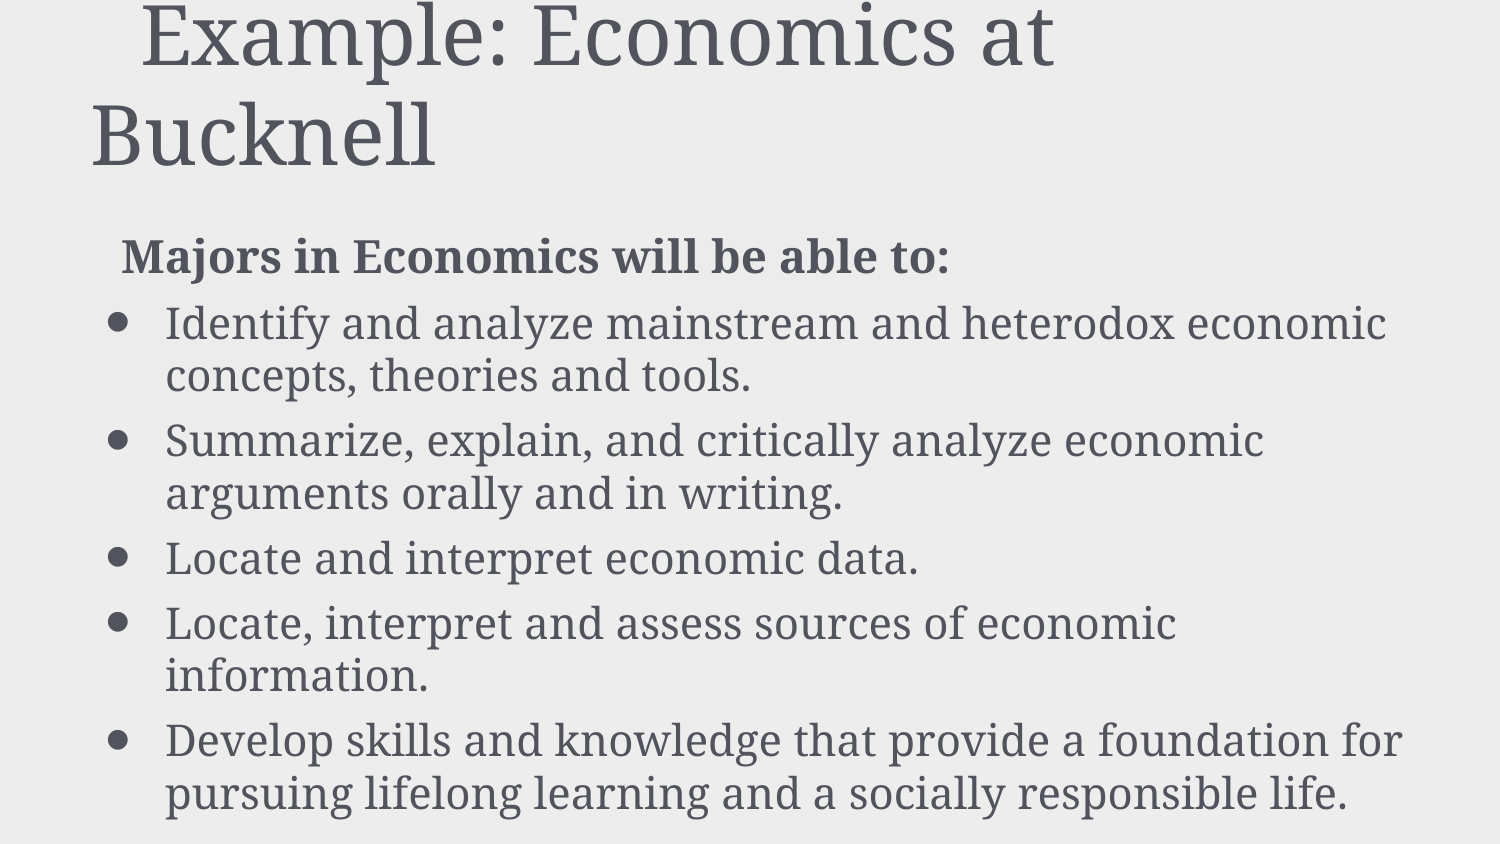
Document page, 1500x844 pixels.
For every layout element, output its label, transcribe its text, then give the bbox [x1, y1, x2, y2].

title Example: Economics at Bucknell [75, 25, 1425, 197]
list Majors in Economics will be able to: Identify and analyze mainstream and heterodox economic concepts, theories and tools. Summarize, explain, and critically analyze economic arguments orally and in writing. Locate and interpret economic data. Locate, interpret and assess sources of economic information. Develop skills and knowledge that provide a foundation for pursuing lifelong learning and a socially responsible life. [75, 212, 1425, 808]
